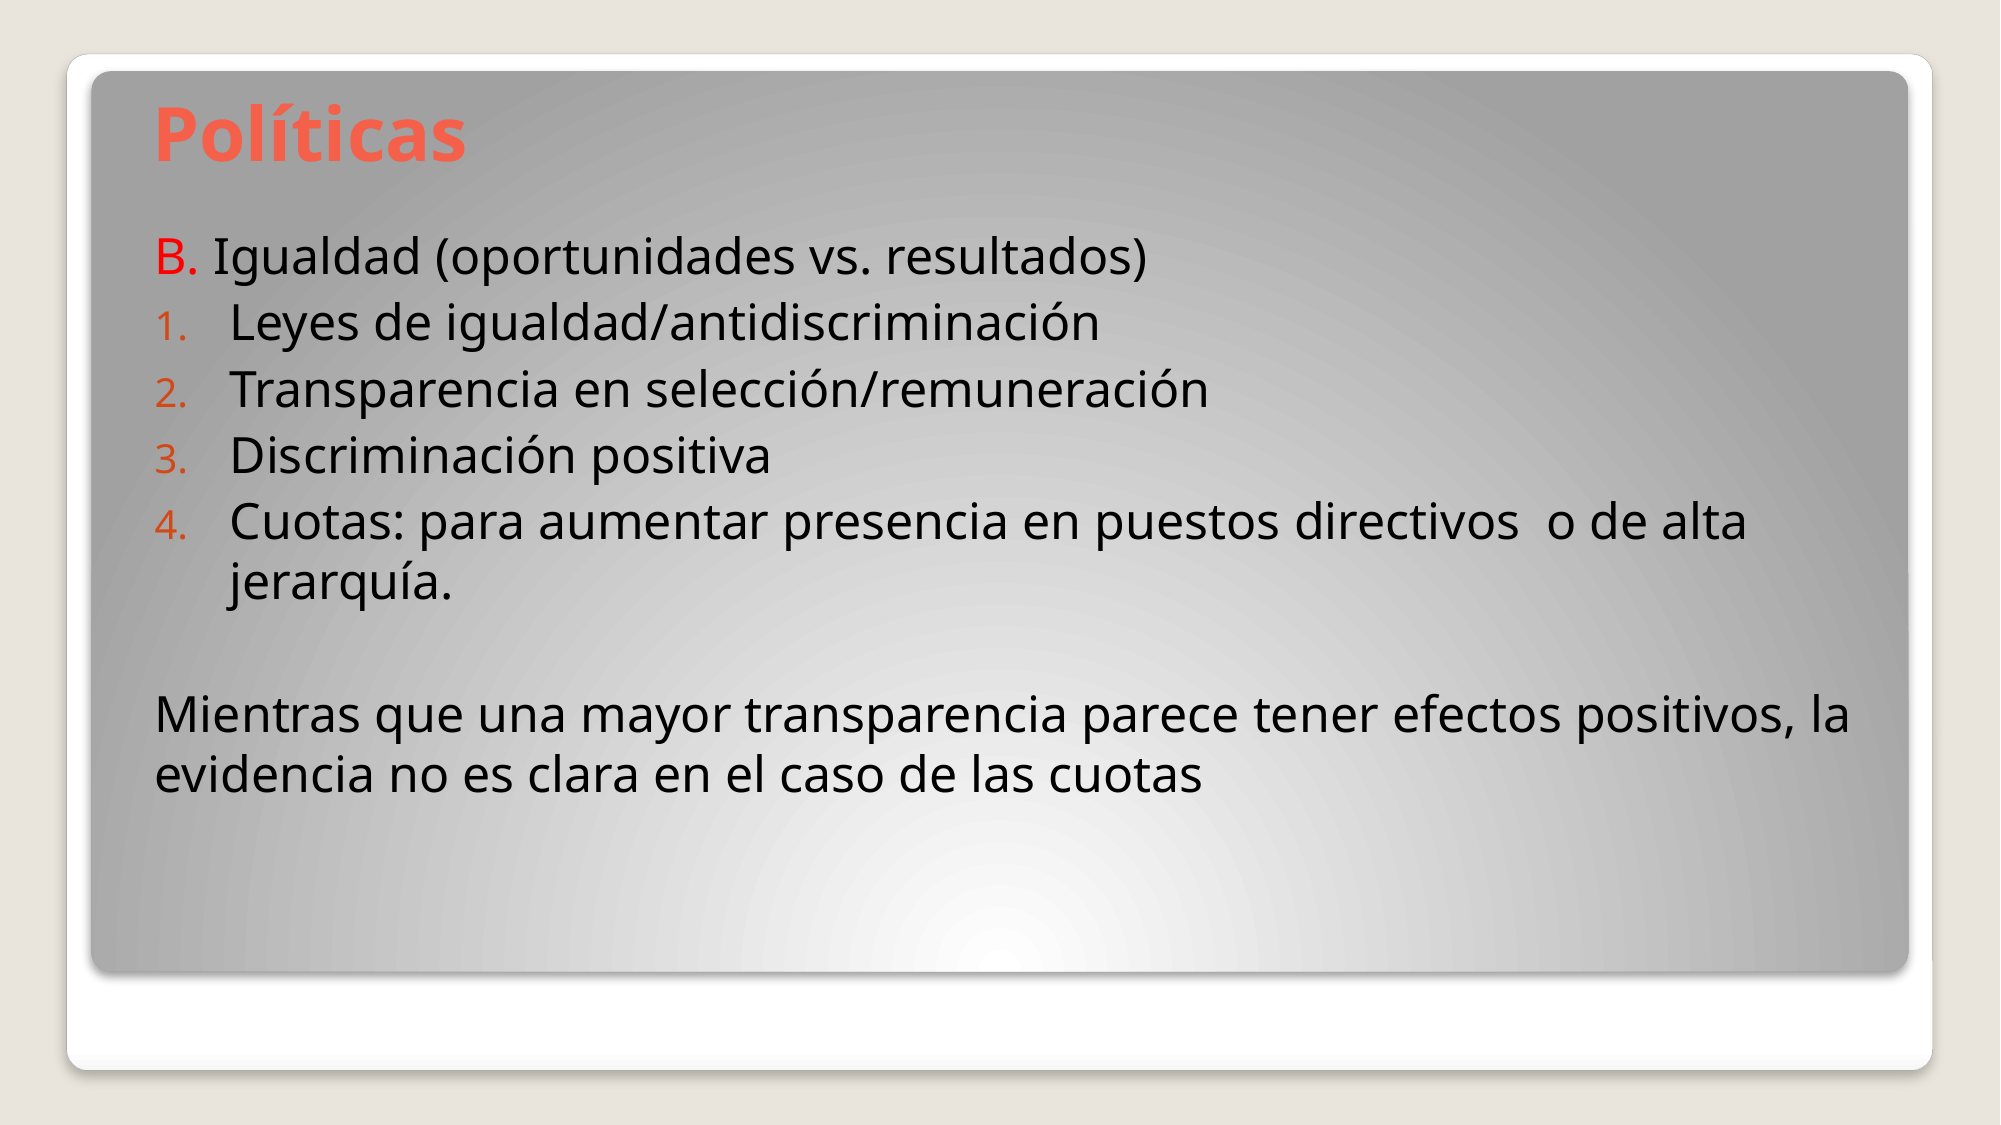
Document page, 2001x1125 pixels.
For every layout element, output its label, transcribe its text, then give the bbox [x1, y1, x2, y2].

list B. Igualdad (oportunidades vs. resultados) Leyes de igualdad/antidiscriminación Transparencia en selección/remuneración Discriminación positiva Cuotas: para aumentar presencia en puestos directivos o de alta jerarquía. Mientras que una mayor transparencia parece tener efectos positivos, la evidencia no es clara en el caso de las cuotas [124, 209, 1941, 1014]
title Políticas [137, 59, 1650, 185]
